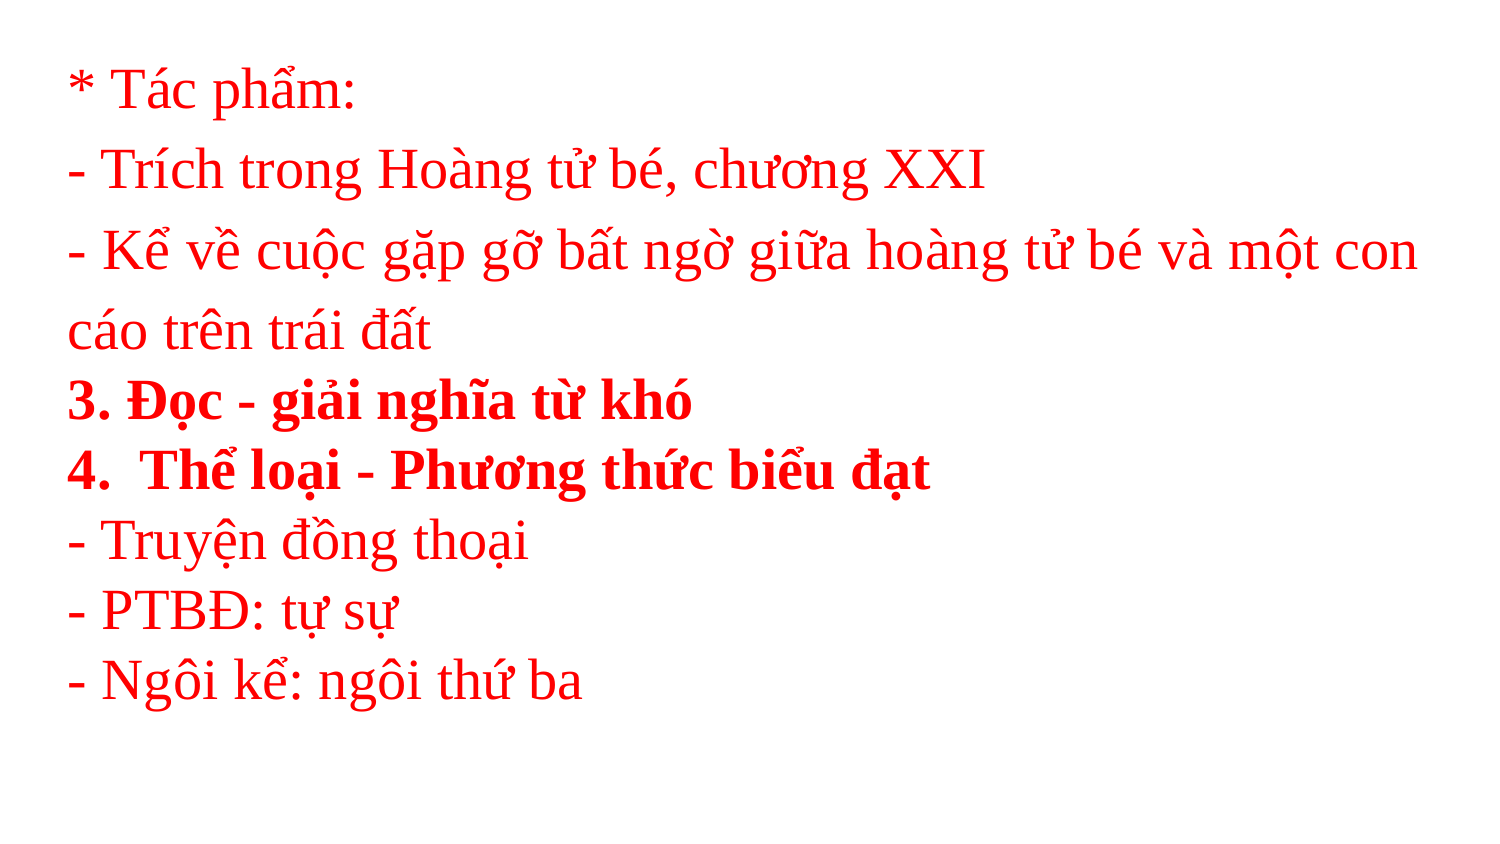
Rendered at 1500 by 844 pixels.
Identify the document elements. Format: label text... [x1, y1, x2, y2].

text_box * Tác phẩm: - Trích trong Hoàng tử bé, chương XXI - Kể về cuộc gặp gỡ bất ngờ giữa hoàng tử bé và một con cáo trên trái đất 3. Đọc - giải nghĩa từ khó 4. Thể loại - Phương thức biểu đạt - Truyện đồng thoại - PTBĐ: tự sự - Ngôi kể: ngôi thứ ba [53, 32, 1436, 719]
